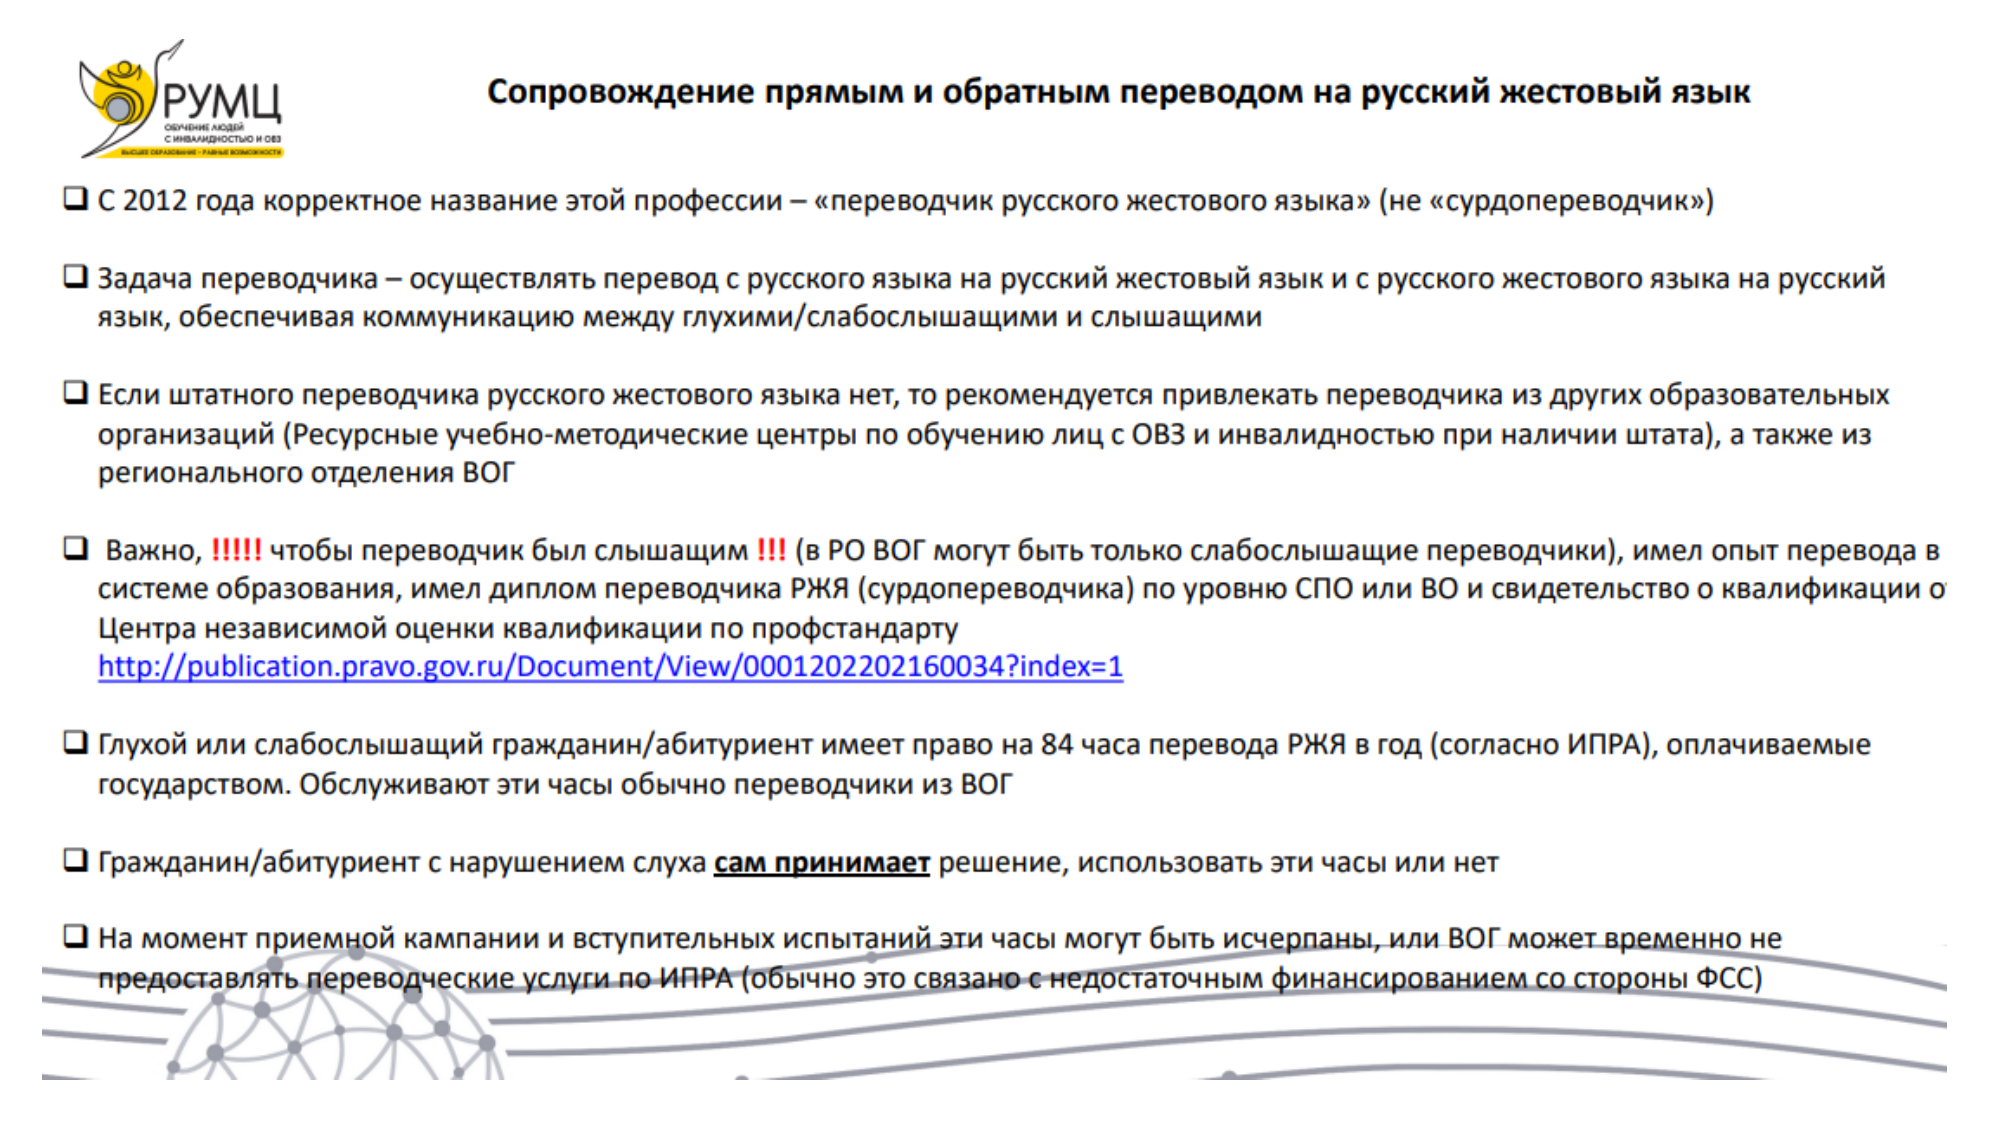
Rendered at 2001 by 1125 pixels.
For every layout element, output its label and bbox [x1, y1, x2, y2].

picture [42, 39, 1947, 1080]
